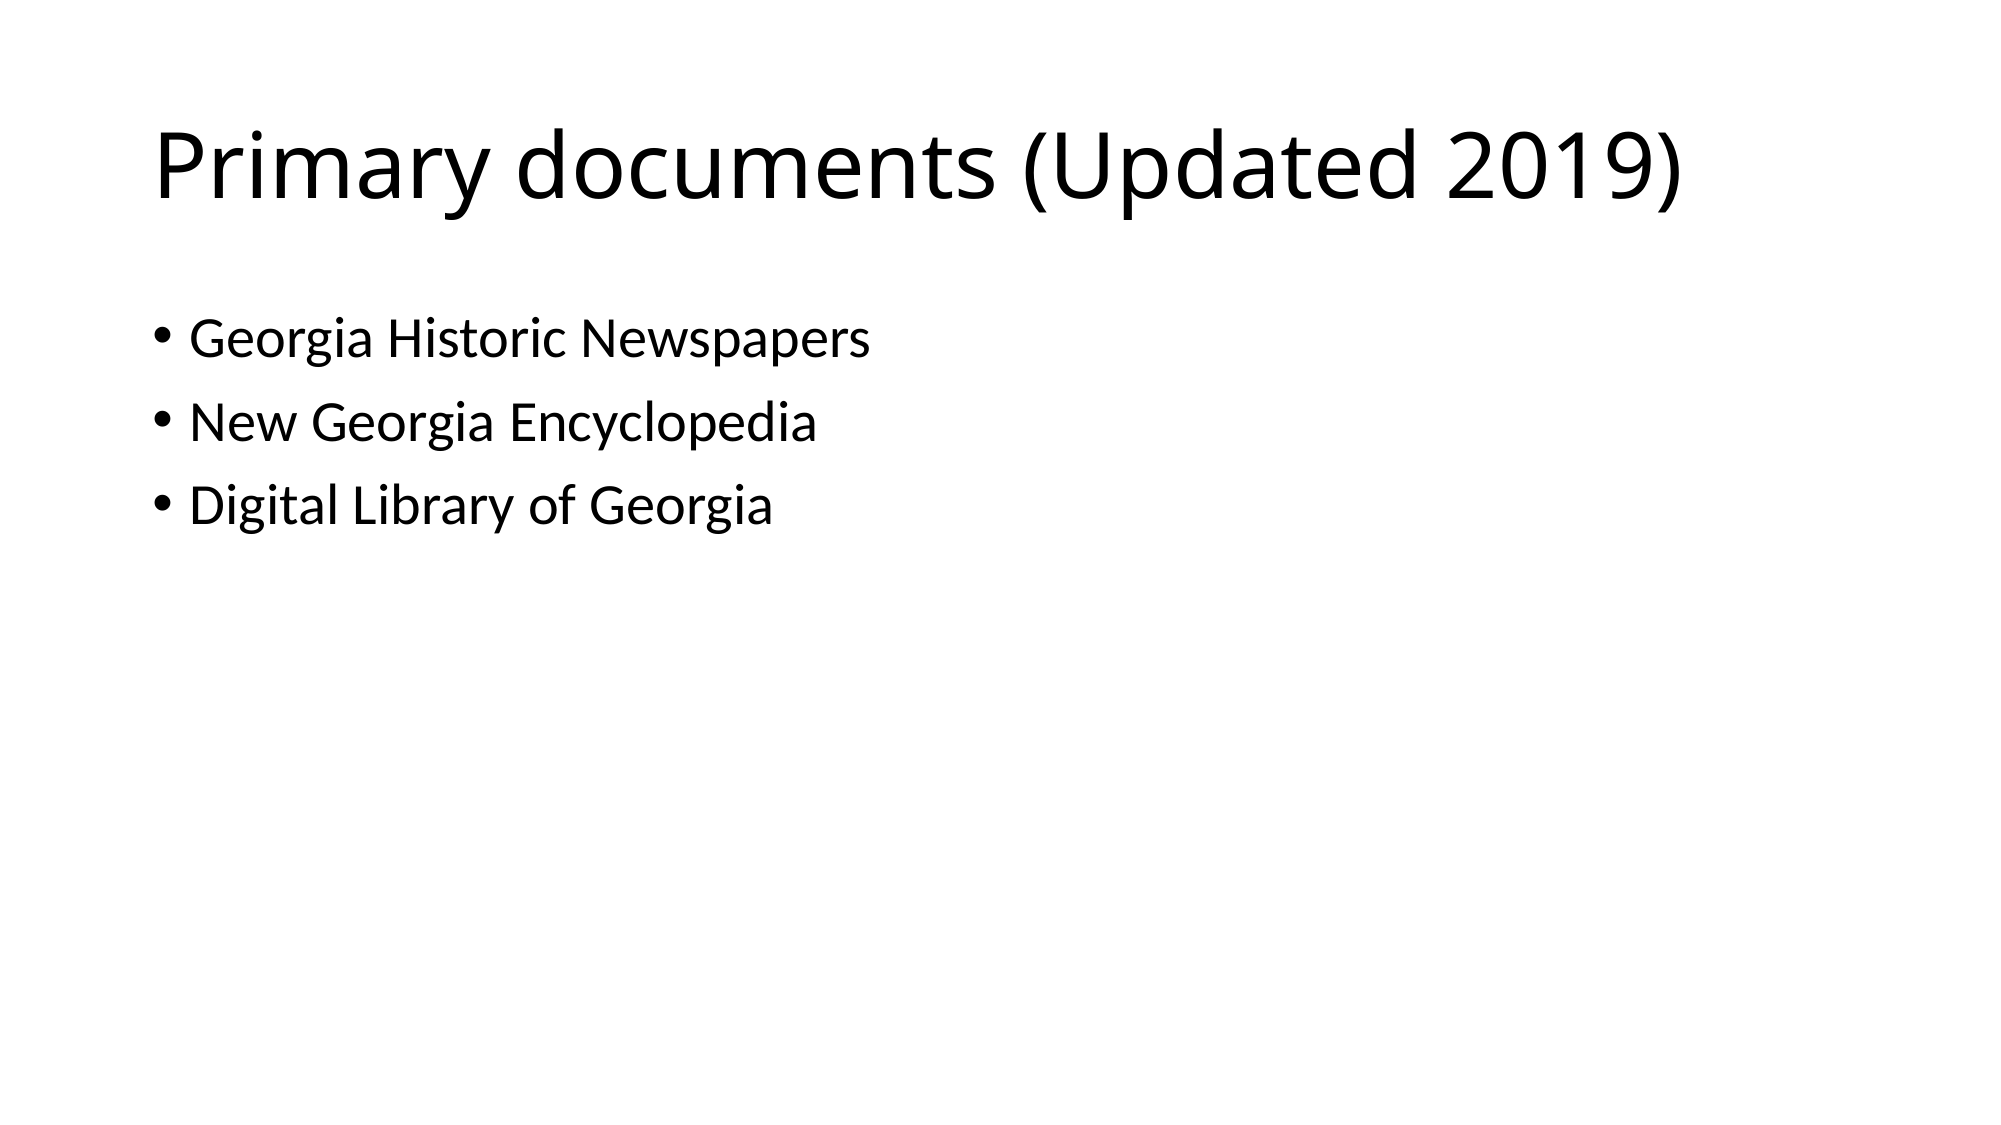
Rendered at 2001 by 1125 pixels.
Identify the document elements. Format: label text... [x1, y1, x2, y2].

list Georgia Historic Newspapers New Georgia Encyclopedia Digital Library of Georgia [137, 299, 1863, 1014]
title Primary documents (Updated 2019) [137, 59, 1863, 278]
